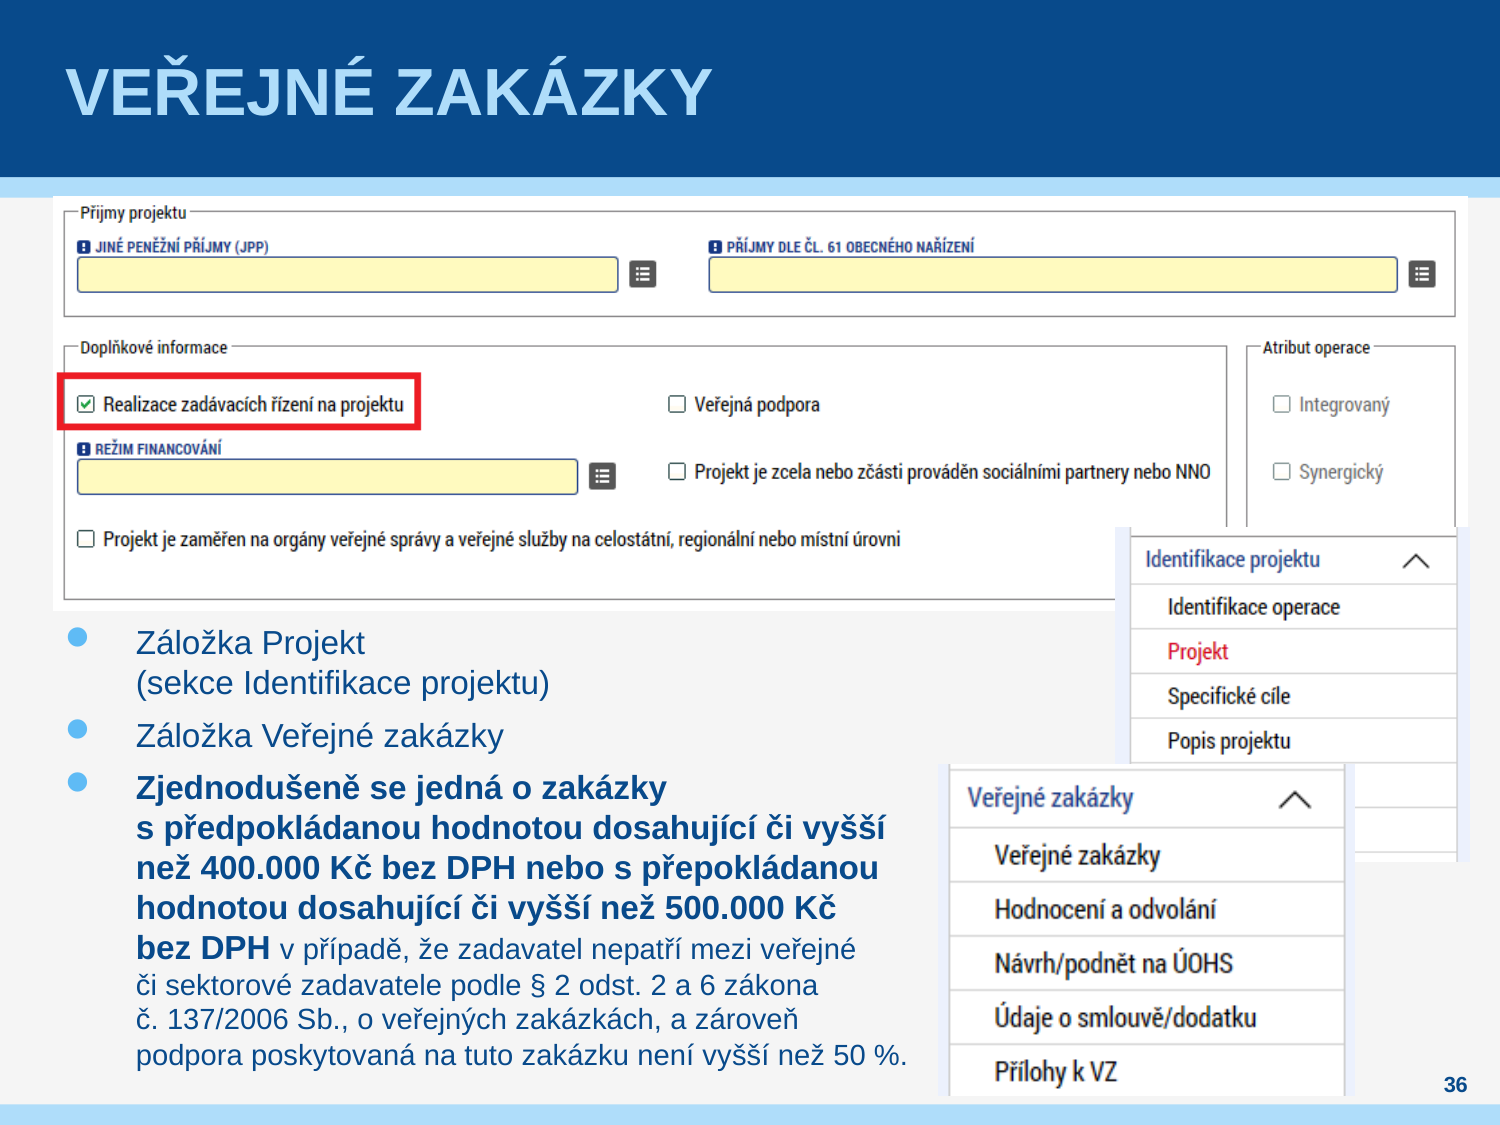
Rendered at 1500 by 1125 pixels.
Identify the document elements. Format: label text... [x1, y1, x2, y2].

picture [52, 195, 1471, 1096]
list Záložka Projekt (sekce Identifikace projektu) Záložka Veřejné zakázky Zjednodušeně se jedná o zakázky s předpokládanou hodnotou dosahující či vyšší než 400.000 Kč bez DPH nebo s přepokládanou hodnotou dosahující či vyšší než 500.000 Kč bez DPH v případě, že zadavatel nepatří mezi veřejné či sektorové zadavatele podle § 2 odst. 2 a 6 zákona č. 137/2006 Sb., o veřejných zakázkách, a zároveň podpora poskytovaná na tuto zakázku není vyšší než 50 %. [64, 621, 916, 1094]
title VEŘEJNÉ ZAKÁZKY [59, 0, 1441, 178]
slide_number 36 [1417, 1068, 1495, 1099]
